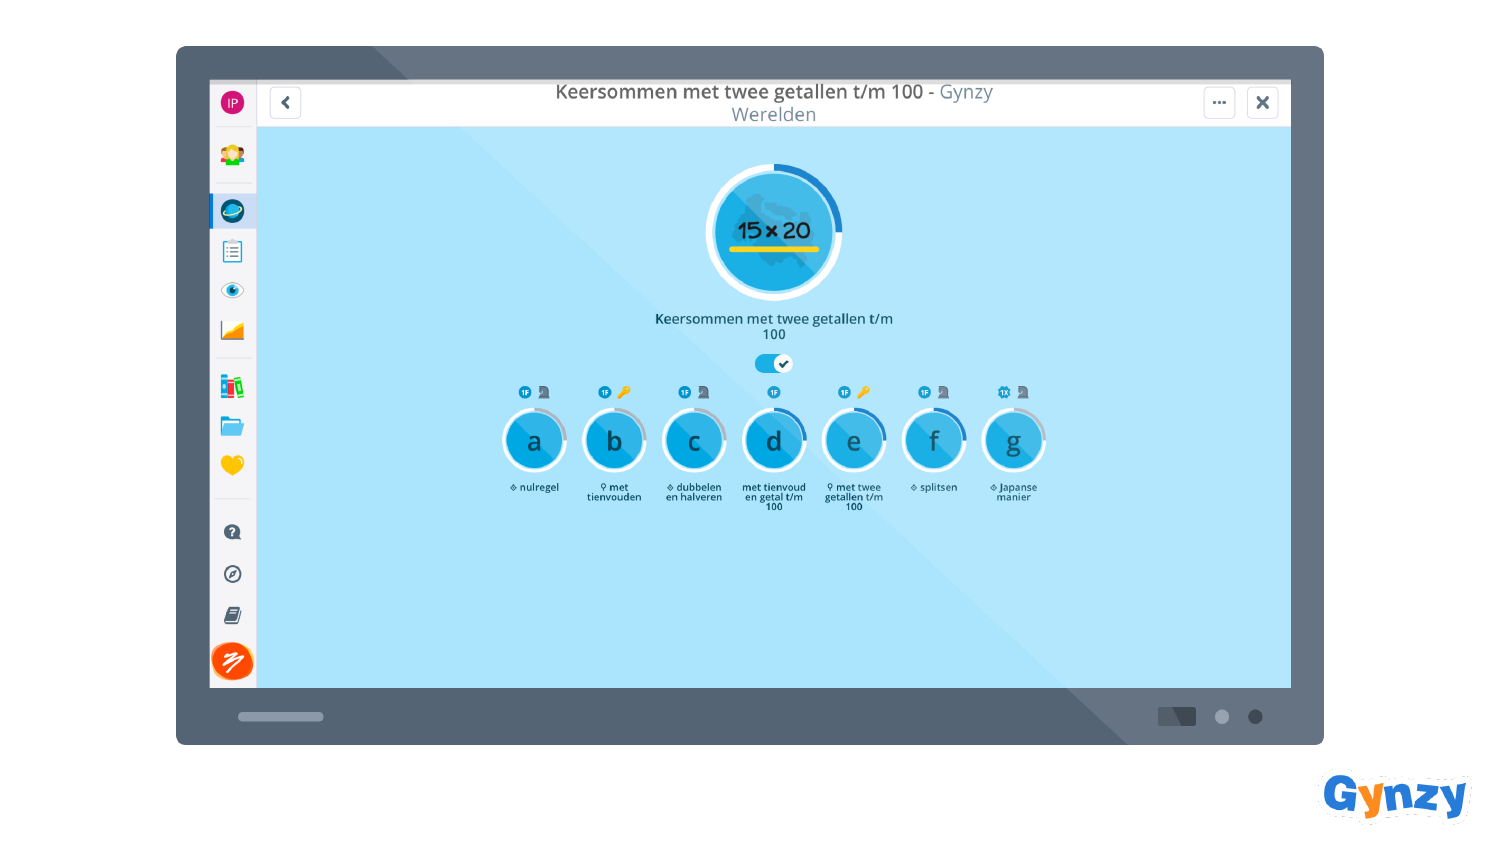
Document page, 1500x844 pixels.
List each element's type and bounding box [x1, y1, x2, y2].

picture [176, 46, 1324, 745]
picture [1316, 768, 1473, 826]
